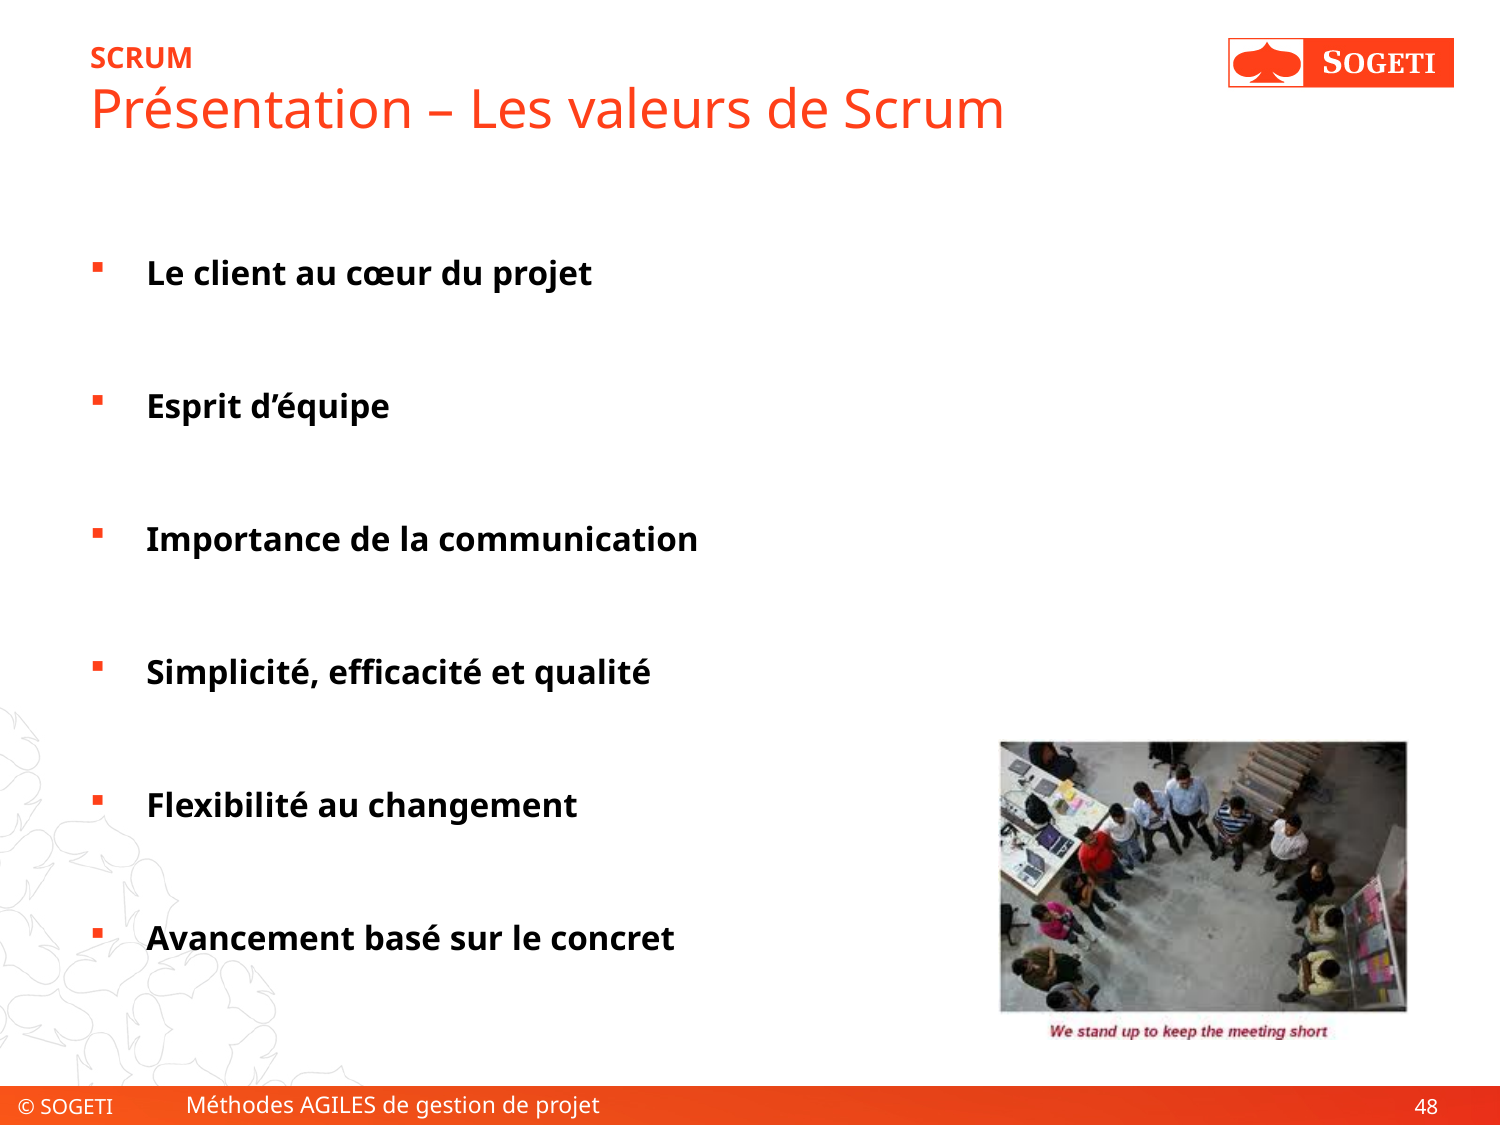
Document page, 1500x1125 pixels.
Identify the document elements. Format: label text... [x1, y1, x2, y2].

text_box Le client au cœur du projet Esprit d’équipe Importance de la communication Simplicité, efficacité et qualité Flexibilité au changement Avancement basé sur le concret [74, 184, 1425, 1035]
picture [0, 574, 1500, 1125]
title SCRUM Présentation – Les valeurs de Scrum [75, 31, 1149, 173]
picture [1222, 30, 1459, 94]
